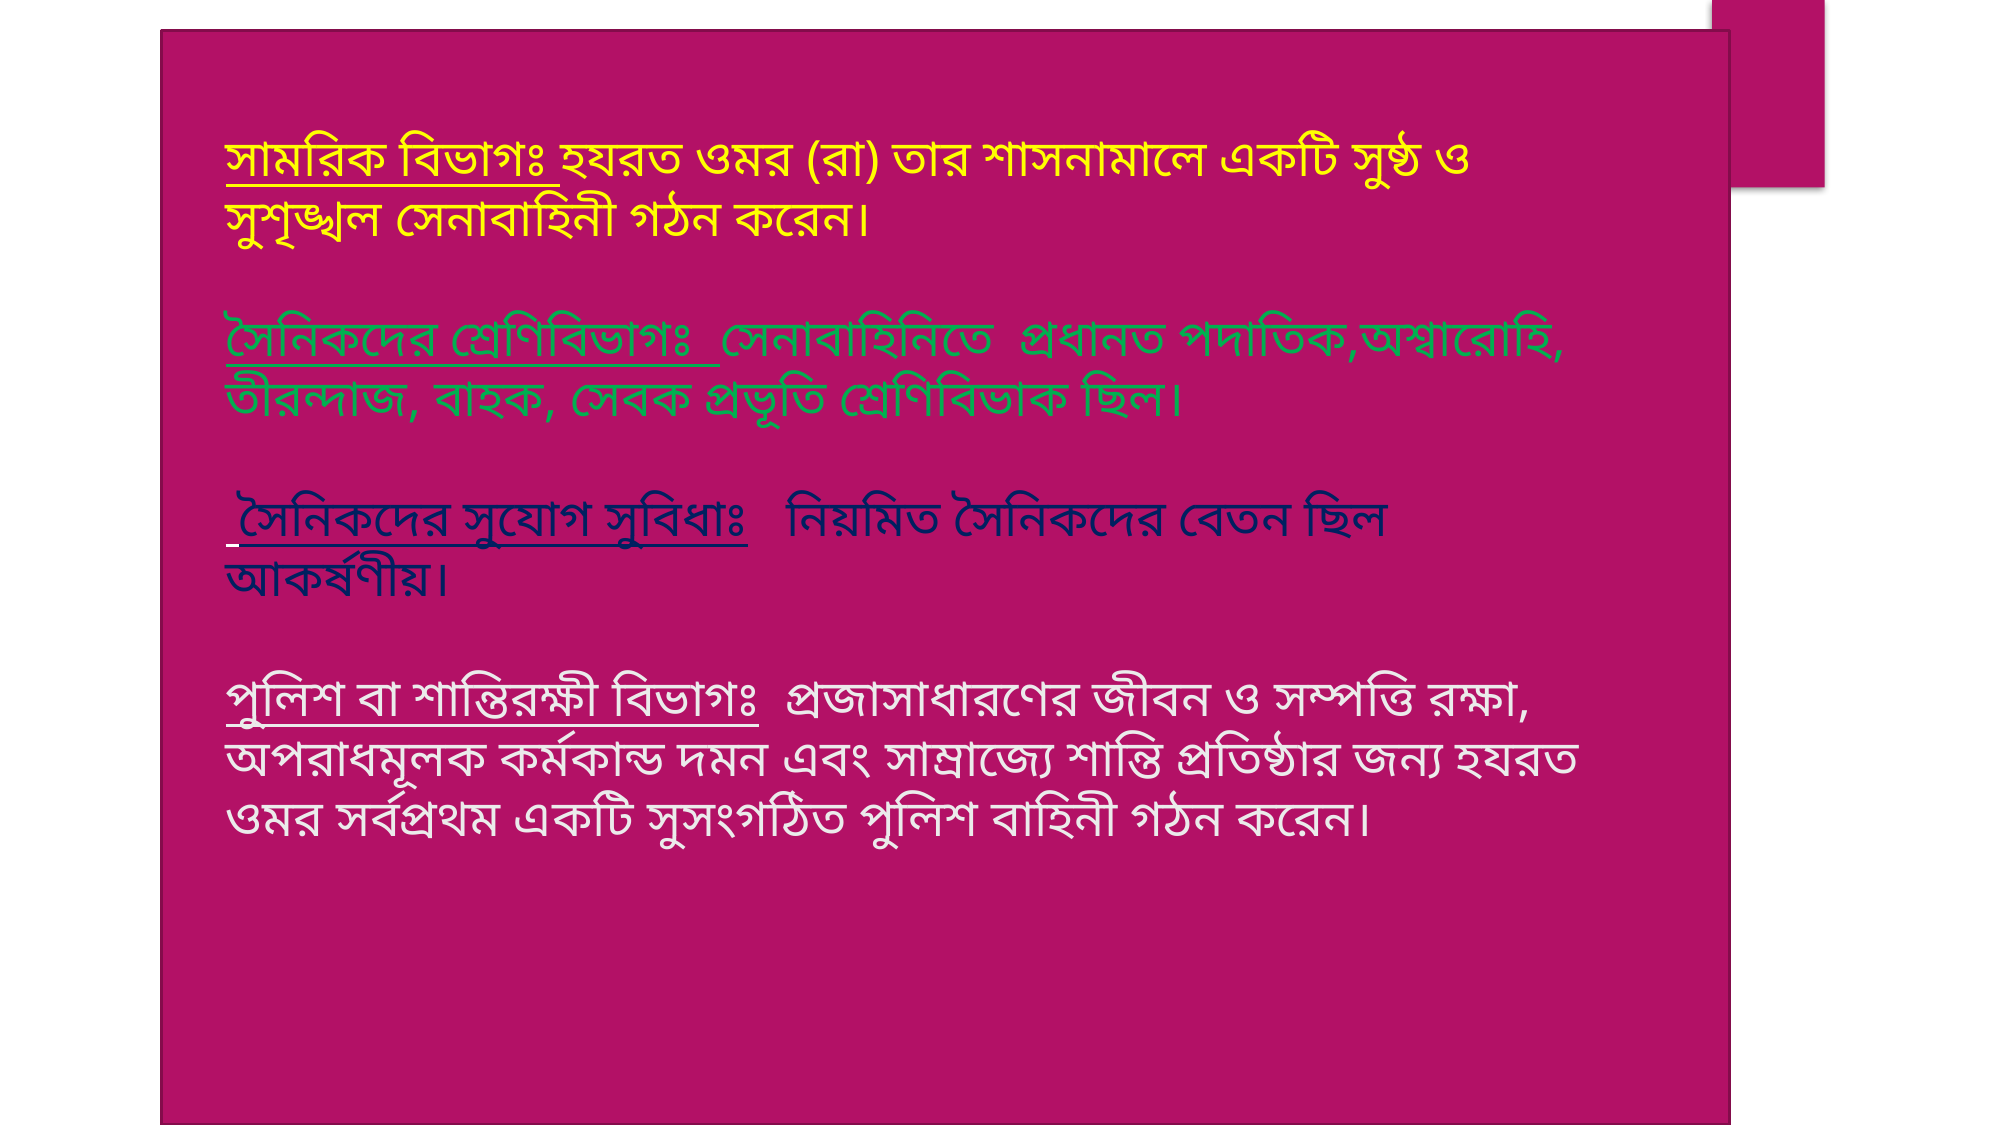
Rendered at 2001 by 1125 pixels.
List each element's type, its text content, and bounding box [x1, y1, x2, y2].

text_box [160, 29, 1731, 1125]
text_box সামরিক বিভাগঃ হযরত ওমর (রা) তার শাসনামালে একটি সুষ্ঠ ও সুশৃঙ্খল সেনাবাহিনী গঠন করেন। সৈনিকদের শ্রেণিবিভাগঃ সেনাবাহিনিতে প্রধানত পদাতিক,অশ্বারোহি, তীরন্দাজ, বাহক, সেবক প্রভূতি শ্রেণিবিভাক ছিল। সৈনিকদের সুযোগ সুবিধাঃ নিয়মিত সৈনিকদের বেতন ছিল আকর্ষণীয়। পুলিশ বা শান্তিরক্ষী বিভাগঃ প্রজাসাধারণের জীবন ও সম্পত্তি রক্ষা, অপরাধমূলক কর্মকান্ড দমন এবং সাম্রাজ্যে শান্তি প্রতিষ্ঠার জন্য হযরত ওমর সর্বপ্রথম একটি সুসংগঠিত পুলিশ বাহিনী গঠন করেন। [210, 119, 1615, 915]
